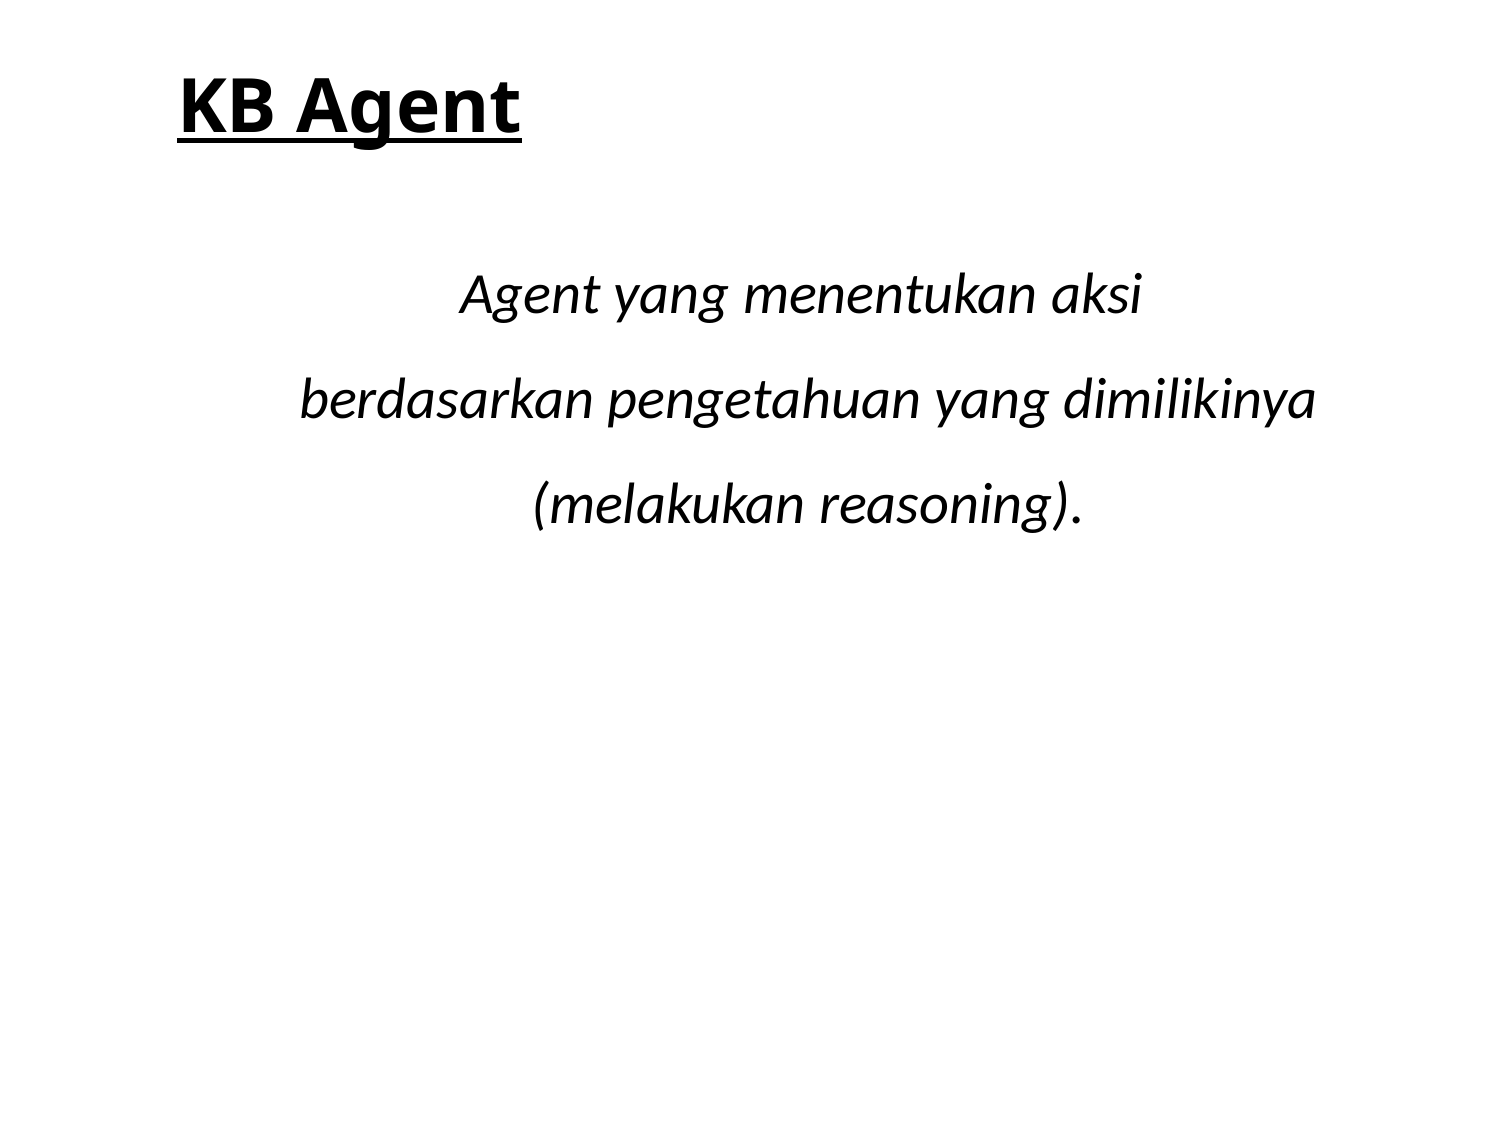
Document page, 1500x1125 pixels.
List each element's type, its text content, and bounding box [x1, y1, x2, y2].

text_box Agent yang menentukan aksi berdasarkan pengetahuan yang dimilikinya (melakukan reasoning). [162, 212, 1455, 543]
text_box KB Agent [162, 49, 1442, 155]
